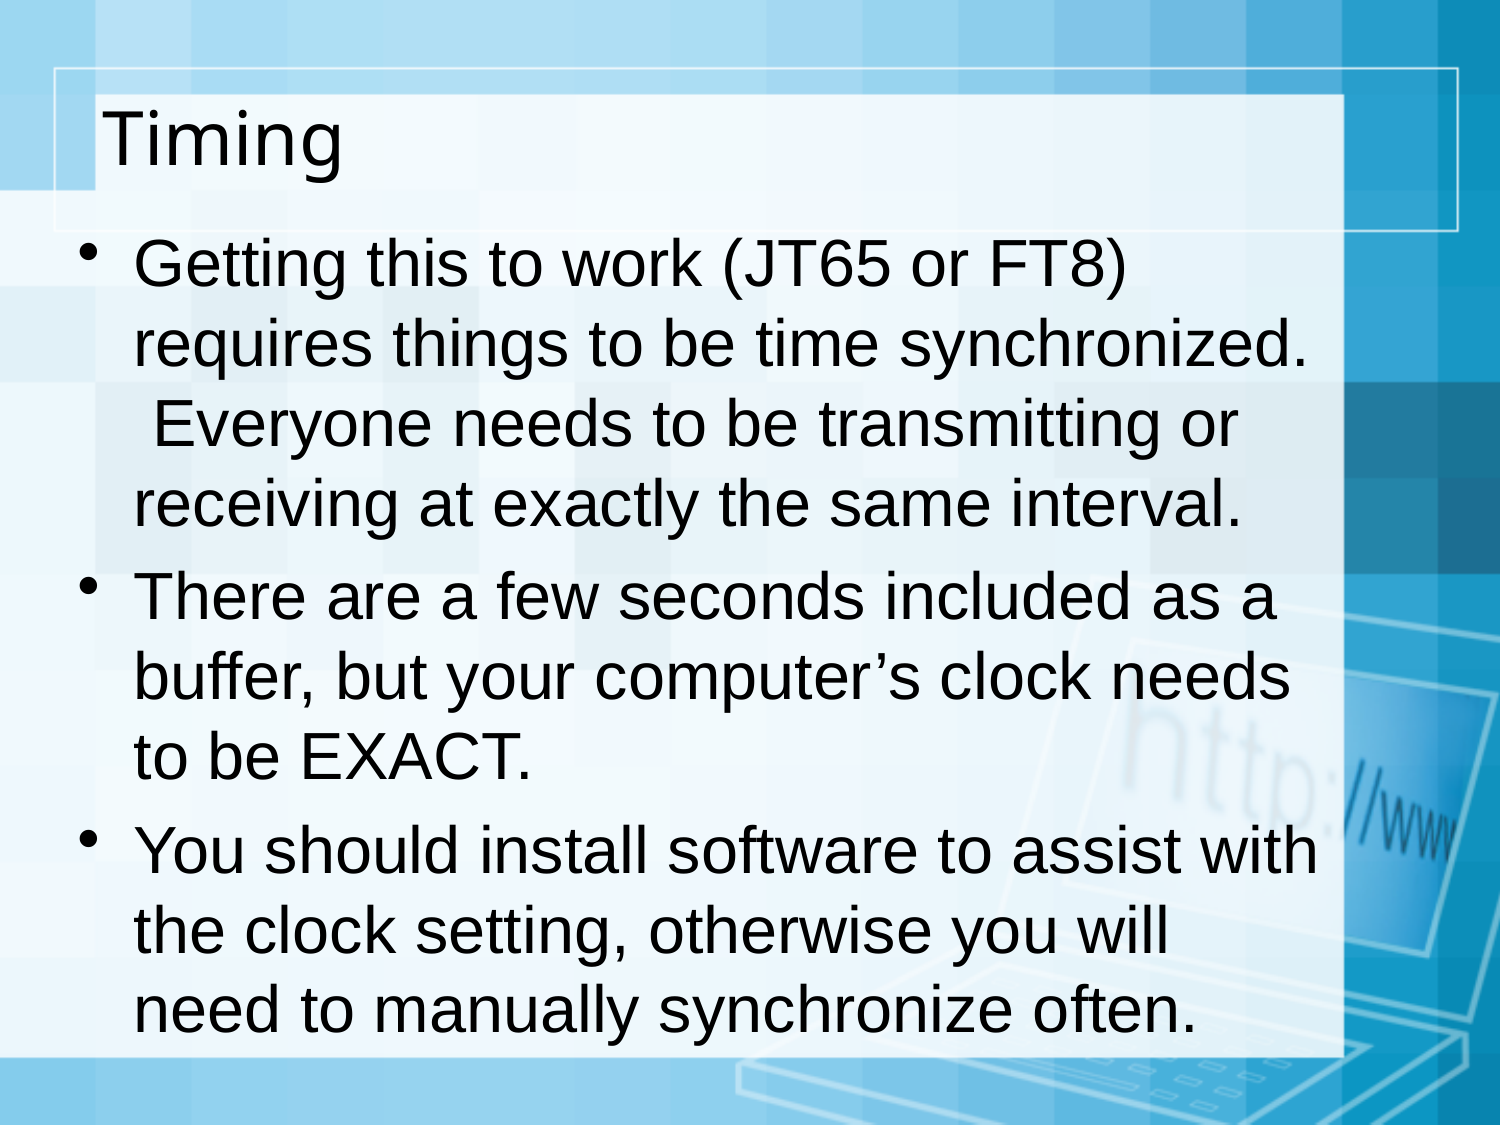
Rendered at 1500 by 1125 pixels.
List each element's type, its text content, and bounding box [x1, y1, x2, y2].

list Getting this to work (JT65 or FT8) requires things to be time synchronized. Everyone needs to be transmitting or receiving at exactly the same interval. There are a few seconds included as a buffer, but your computer’s clock needs to be EXACT. You should install software to assist with the clock setting, otherwise you will need to manually synchronize often. [62, 212, 1338, 1038]
title Timing [87, 87, 1338, 200]
picture [0, 0, 1500, 1125]
